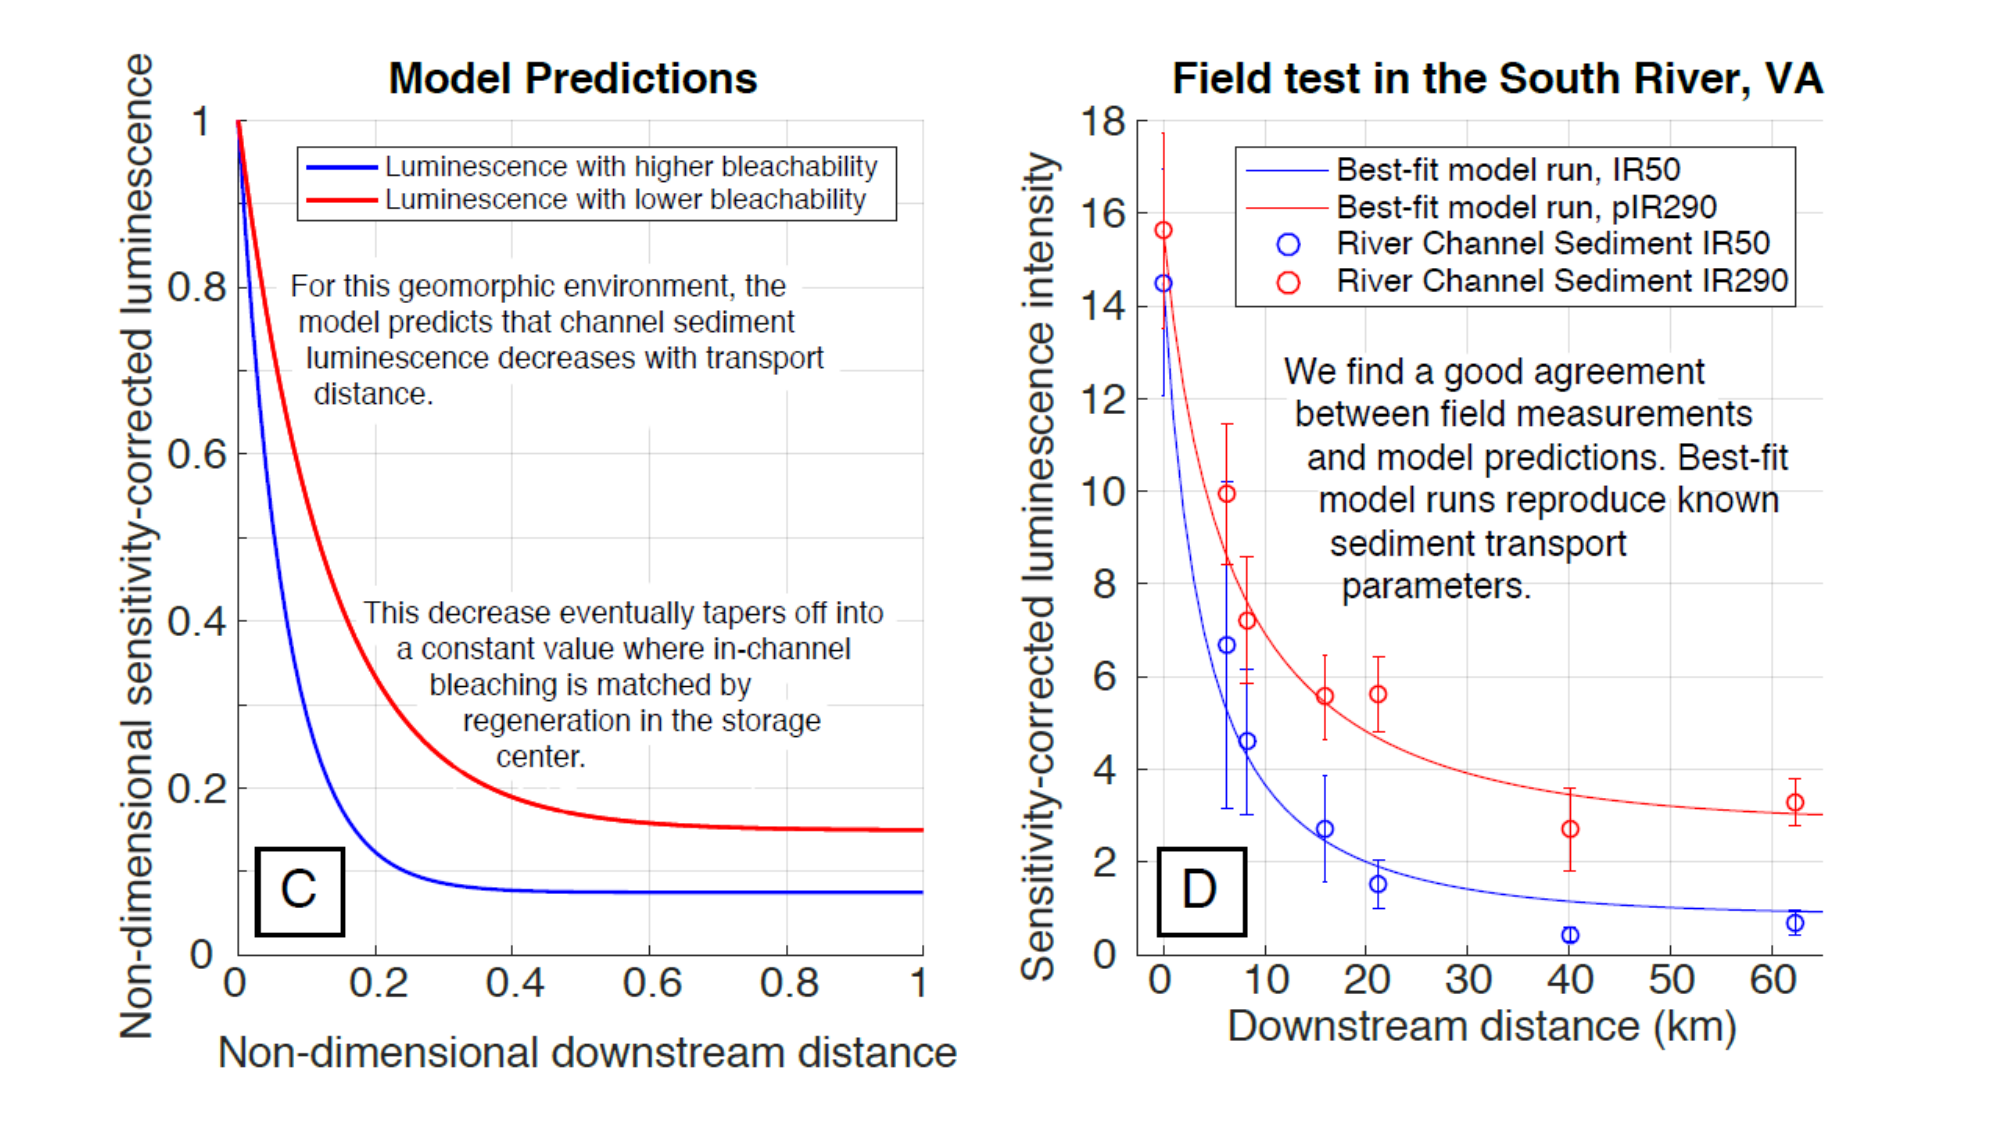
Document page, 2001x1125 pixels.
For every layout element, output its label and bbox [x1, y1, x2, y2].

picture [97, 20, 1903, 1105]
